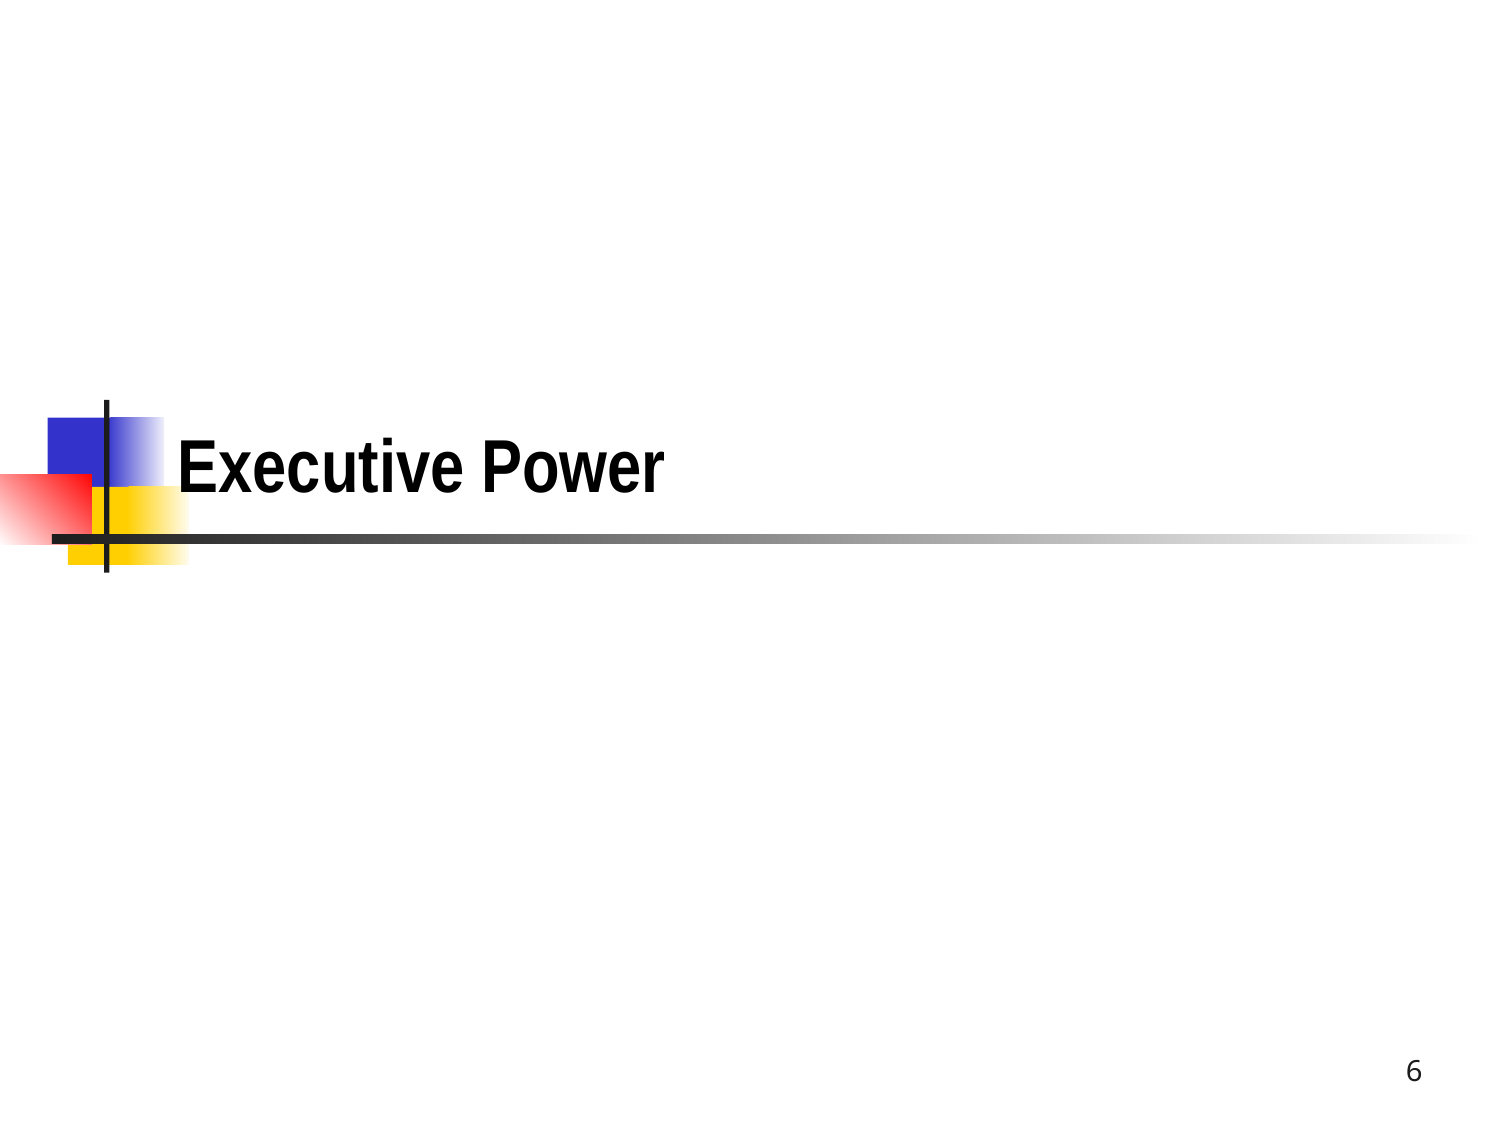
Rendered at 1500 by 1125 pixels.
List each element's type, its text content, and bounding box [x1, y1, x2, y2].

slide_number 6 [1125, 1025, 1438, 1100]
title Executive Power [162, 275, 1438, 515]
